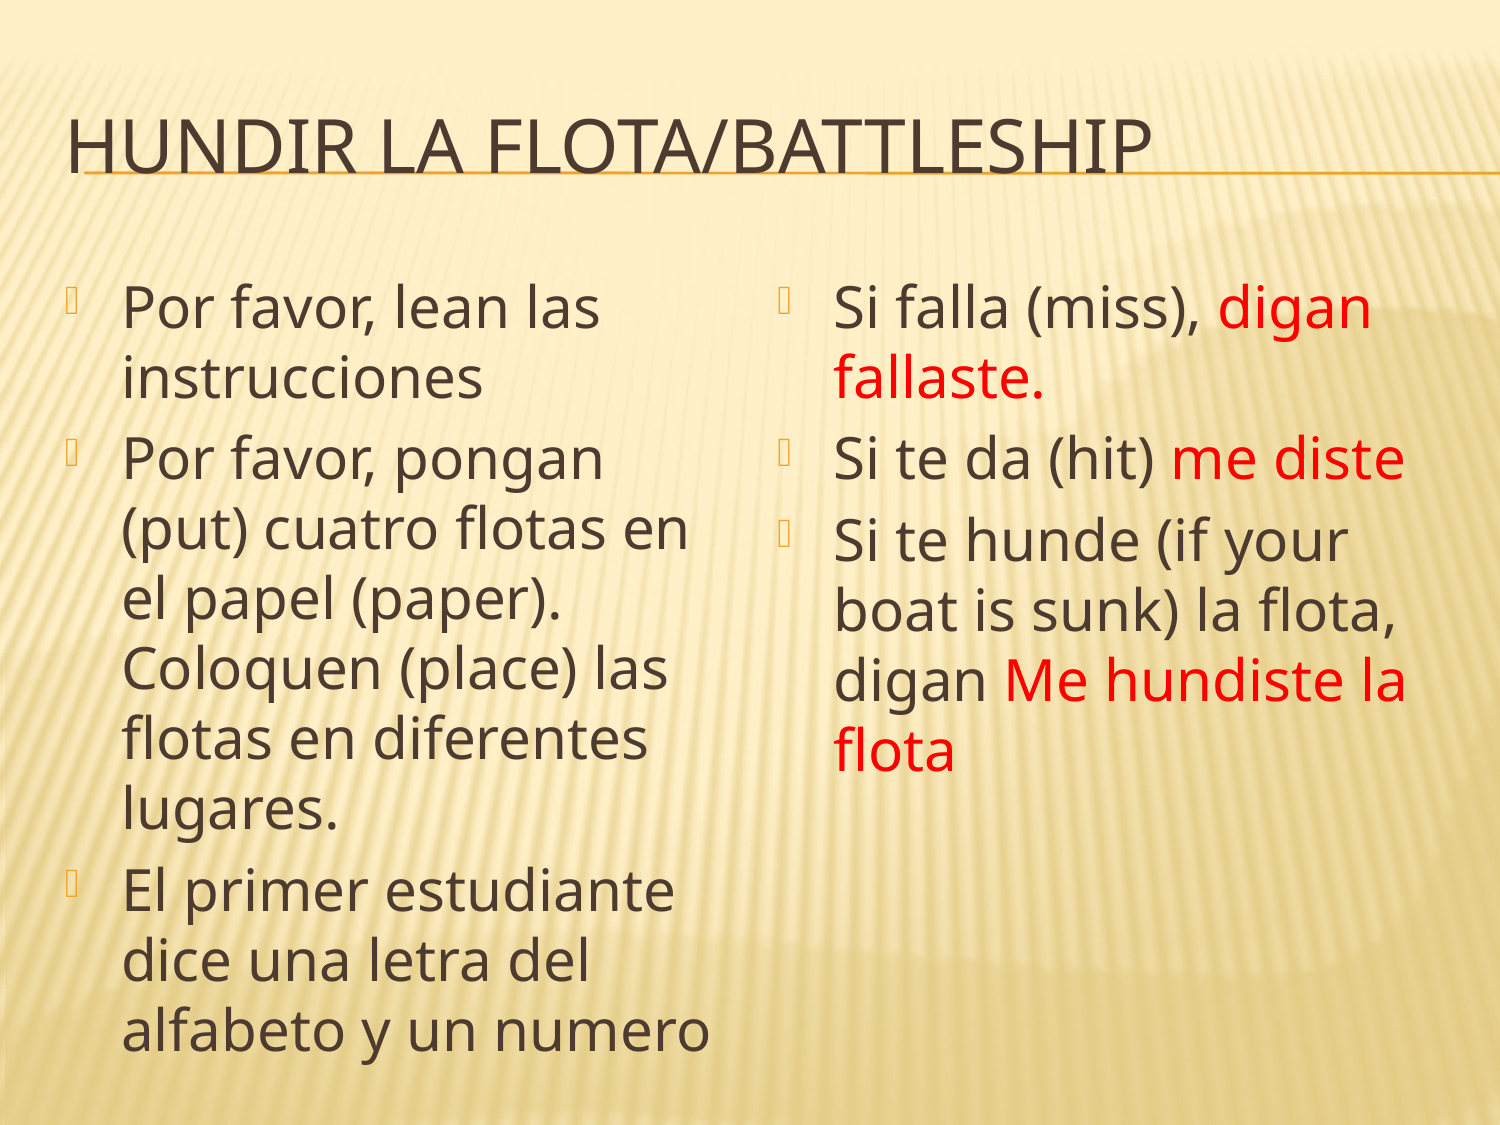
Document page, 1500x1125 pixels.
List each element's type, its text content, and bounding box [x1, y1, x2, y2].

list Por favor, lean las instrucciones Por favor, pongan (put) cuatro flotas en el papel (paper). Coloquen (place) las flotas en diferentes lugares. El primer estudiante dice una letra del alfabeto y un numero [50, 262, 738, 1038]
title Hundir la flota/battleship [49, 75, 1475, 213]
list Si falla (miss), digan fallaste. Si te da (hit) me diste Si te hunde (if your boat is sunk) la flota, digan Me hundiste la flota [762, 262, 1475, 1038]
